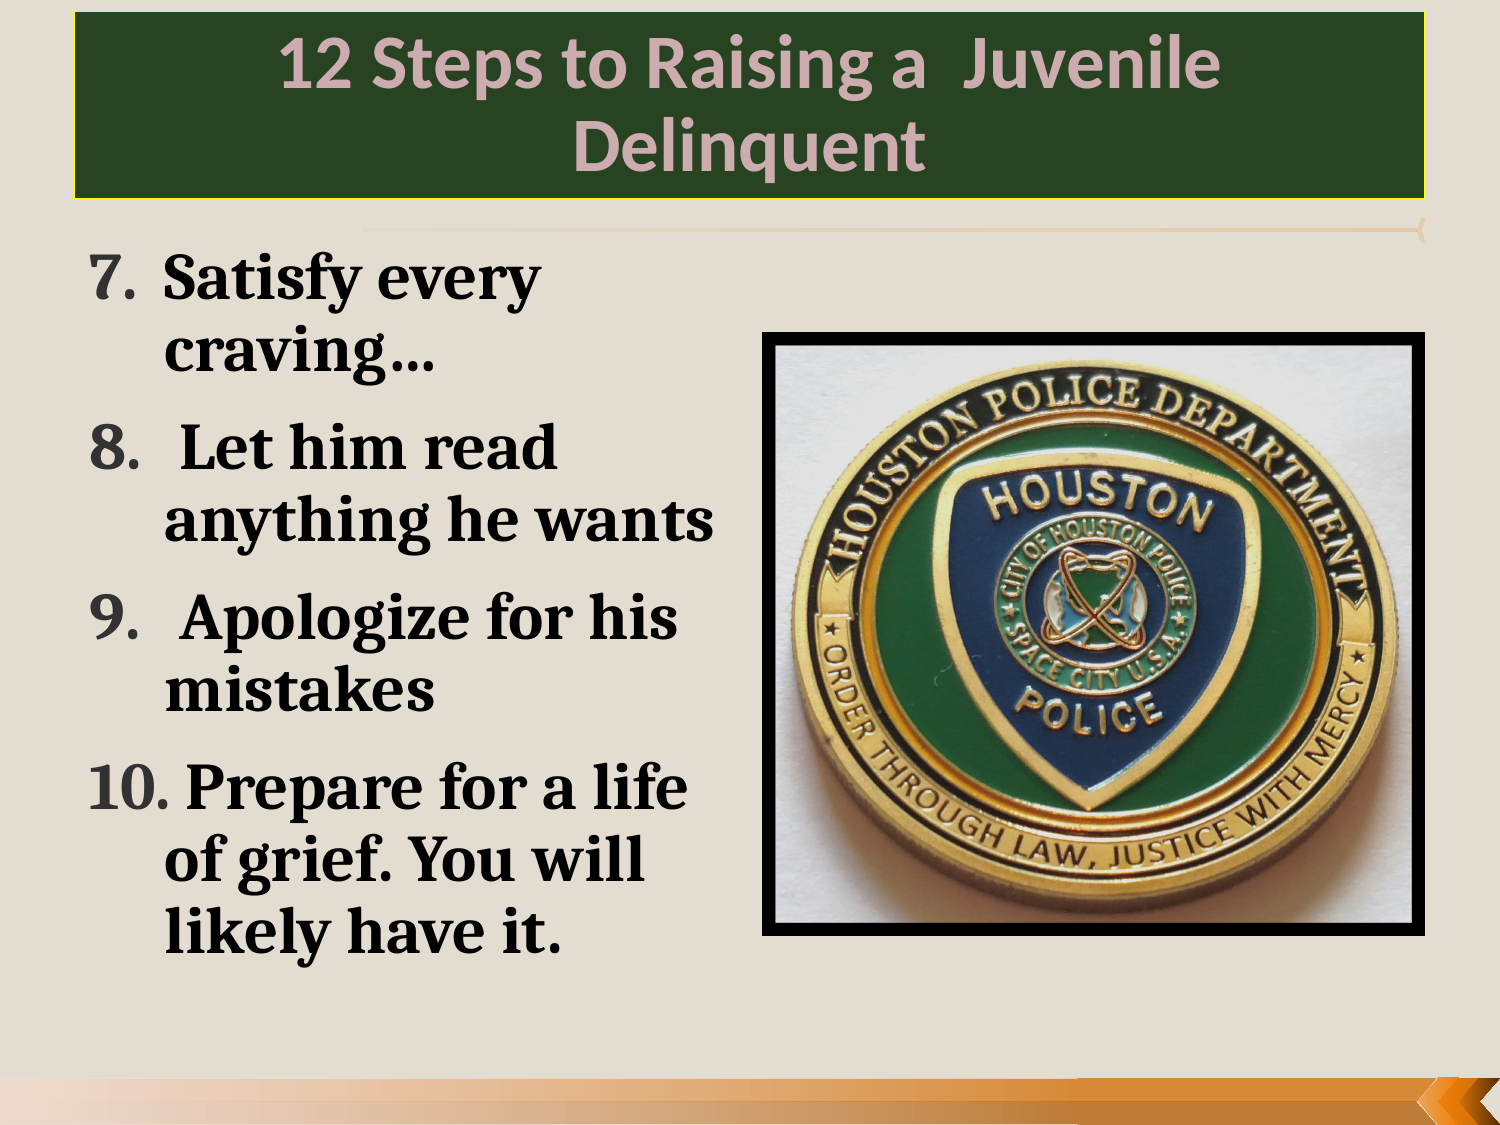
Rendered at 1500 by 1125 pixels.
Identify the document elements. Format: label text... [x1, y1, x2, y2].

text_box 12 Steps to Raising a Juvenile Delinquent [74, 11, 1425, 199]
picture [761, 331, 1426, 936]
text_box Satisfy every craving… Let him read anything he wants Apologize for his mistakes Prepare for a life of grief. You will likely have it. [74, 234, 763, 1125]
